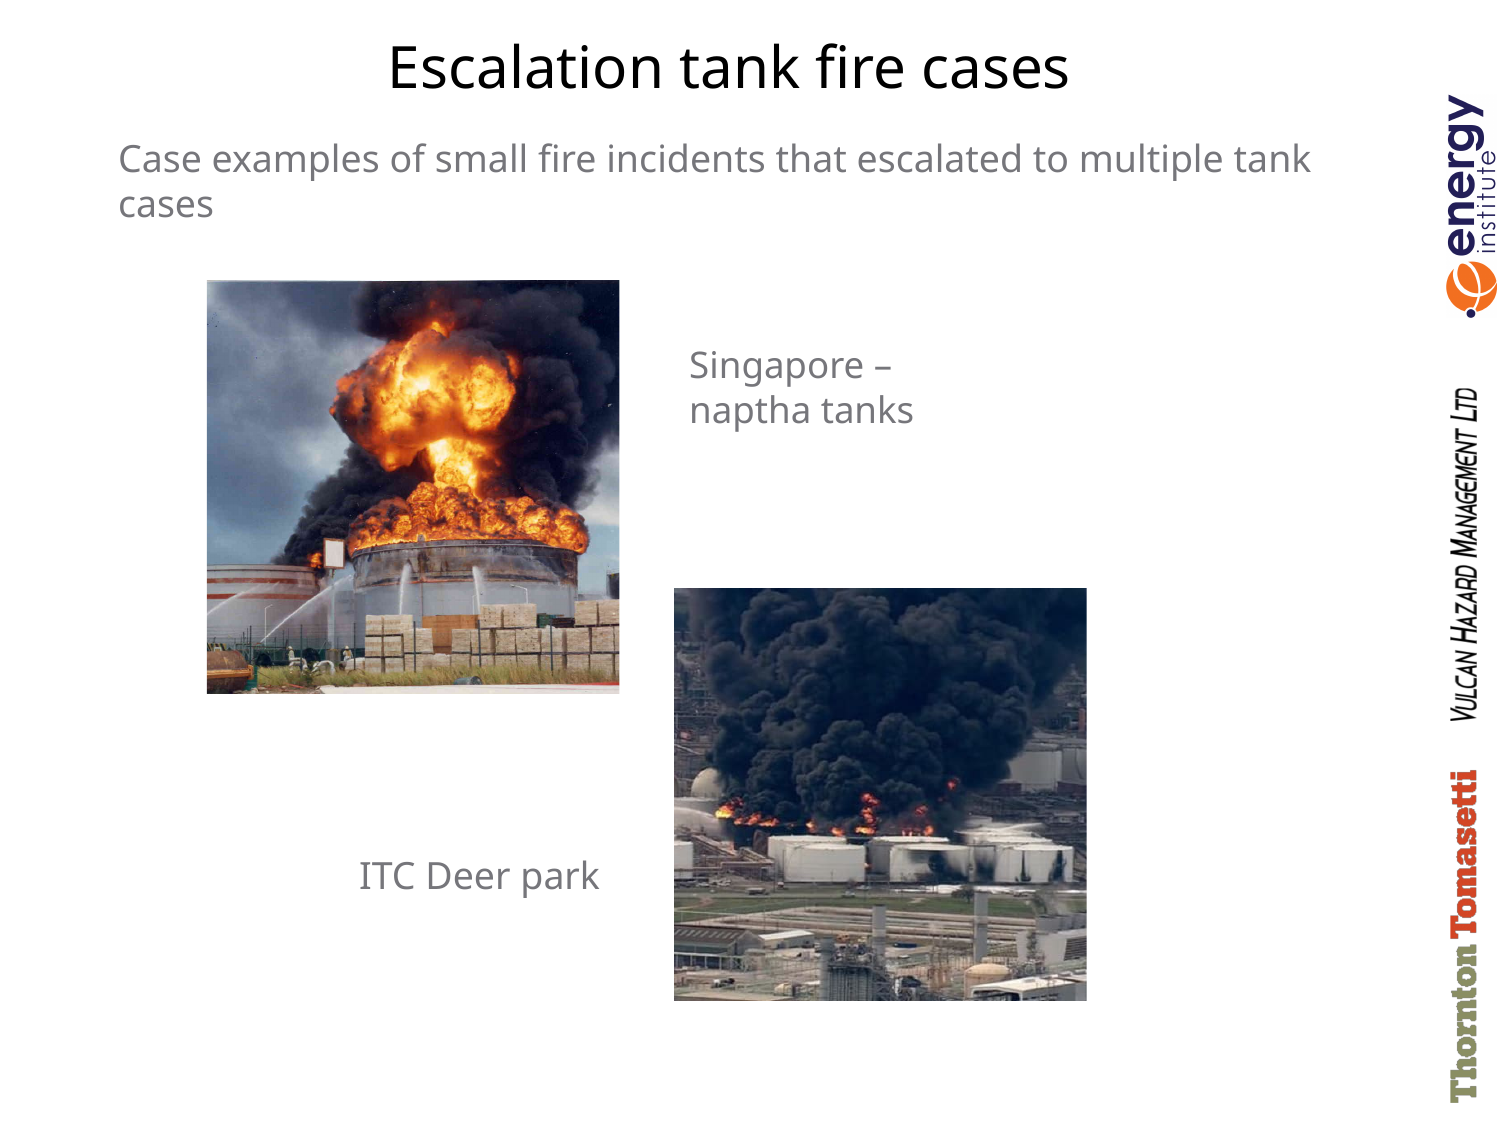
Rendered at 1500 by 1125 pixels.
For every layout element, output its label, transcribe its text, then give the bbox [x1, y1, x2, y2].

title Escalation tank fire cases [104, 22, 1370, 123]
picture [1451, 389, 1476, 721]
picture [1451, 770, 1476, 1102]
list ITC Deer park [359, 844, 647, 948]
list Singapore – naptha tanks [674, 334, 967, 439]
list Case examples of small fire incidents that escalated to multiple tank cases [103, 127, 1370, 247]
picture [673, 587, 1087, 1001]
picture [206, 280, 620, 694]
picture [1447, 95, 1497, 318]
